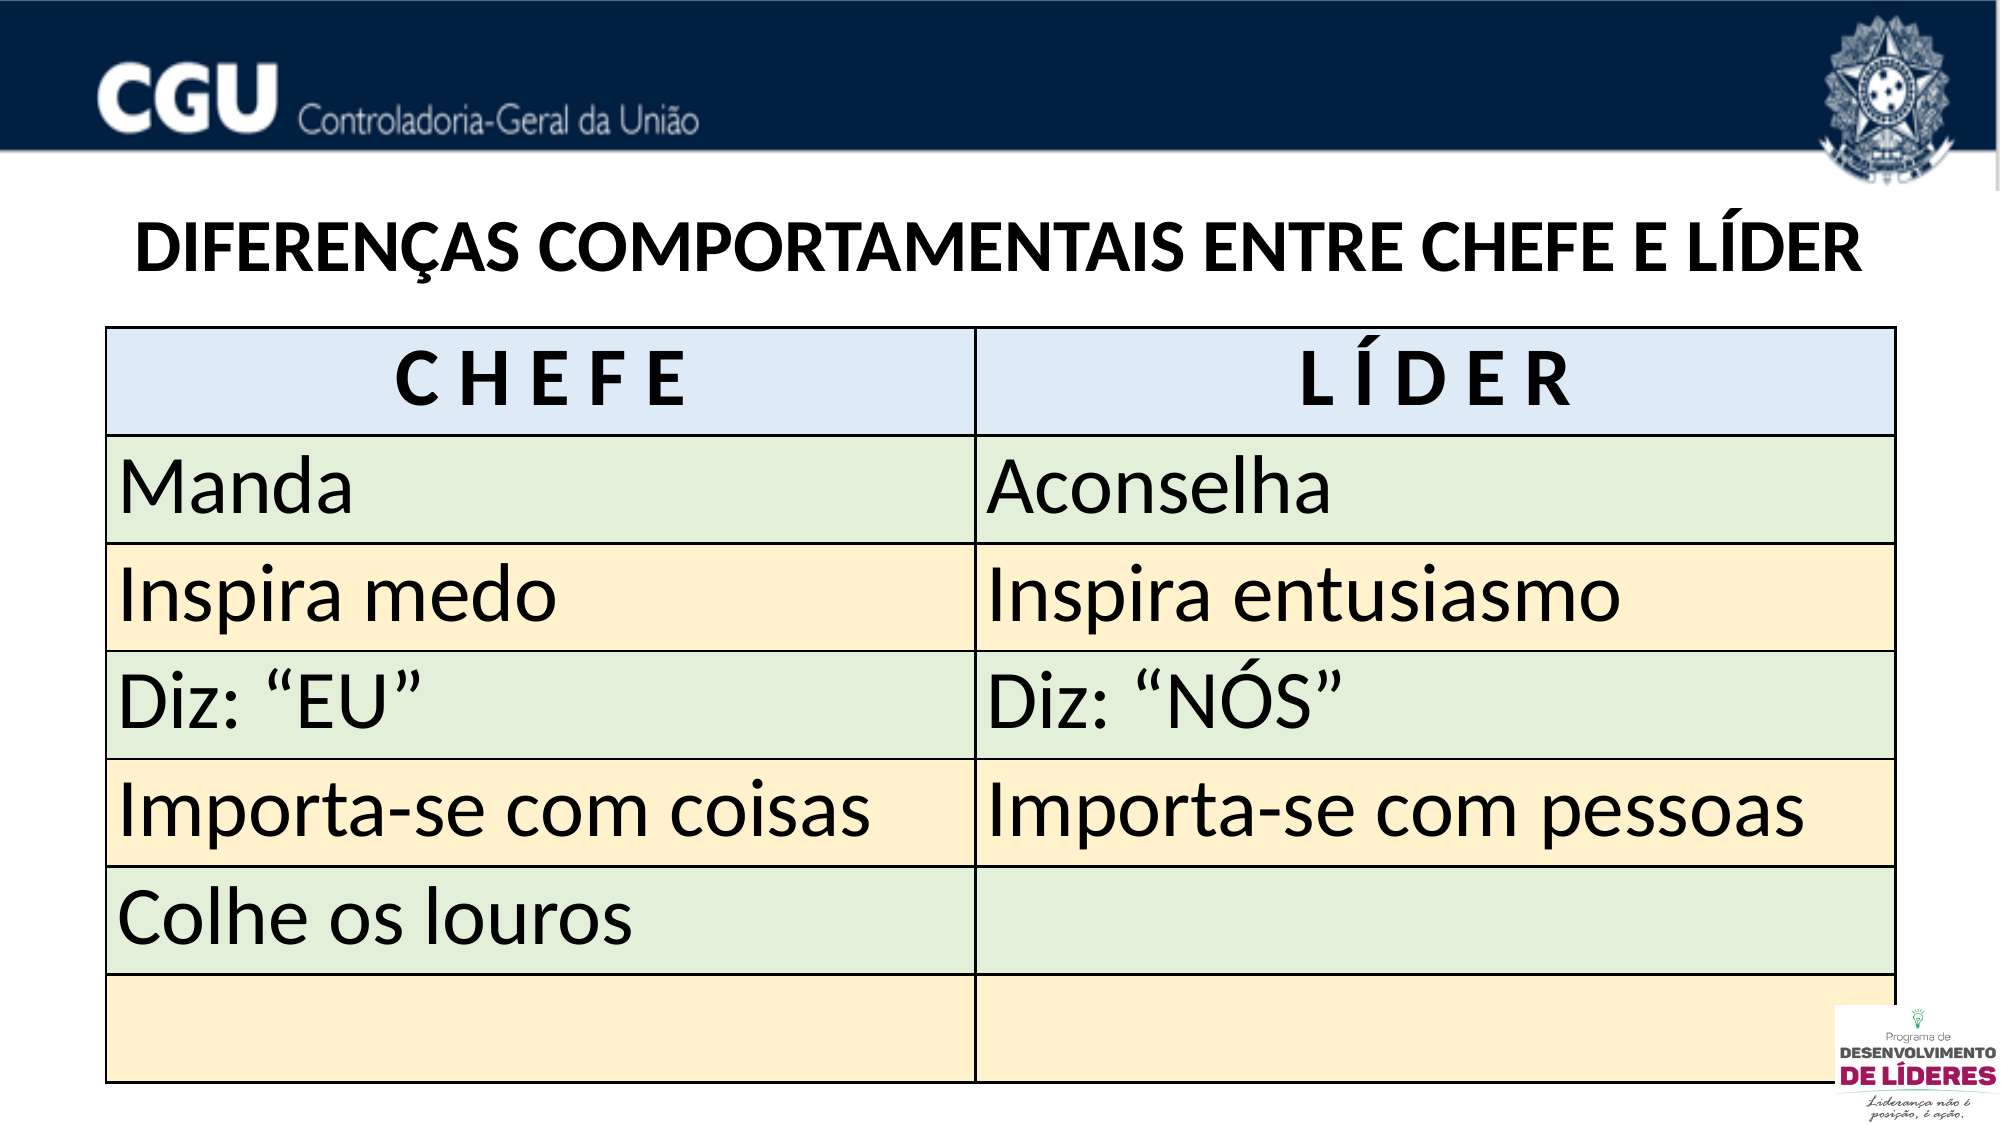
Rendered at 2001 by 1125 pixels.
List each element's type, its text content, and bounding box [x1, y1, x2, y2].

table_cell [977, 976, 1894, 1081]
table_cell [977, 868, 1894, 973]
table_header C H E F E [107, 329, 974, 434]
text_box DIFERENÇAS COMPORTAMENTAIS ENTRE CHEFE E LÍDER [119, 182, 1881, 294]
table_cell Manda [107, 437, 974, 542]
picture [0, 0, 2000, 191]
table_cell Colhe os louros [107, 868, 974, 973]
table_cell Aconselha [977, 437, 1894, 542]
table_cell Diz: “NÓS” [977, 652, 1894, 758]
table_header L Í D E R [977, 329, 1894, 434]
table_cell Inspira entusiasmo [977, 545, 1894, 650]
table_cell [107, 976, 974, 1081]
table_cell Importa-se com coisas [107, 760, 974, 865]
picture [1835, 1005, 2000, 1125]
table_cell Inspira medo [107, 545, 974, 650]
table_cell Importa-se com pessoas [977, 760, 1894, 865]
table_cell Diz: “EU” [107, 652, 974, 758]
